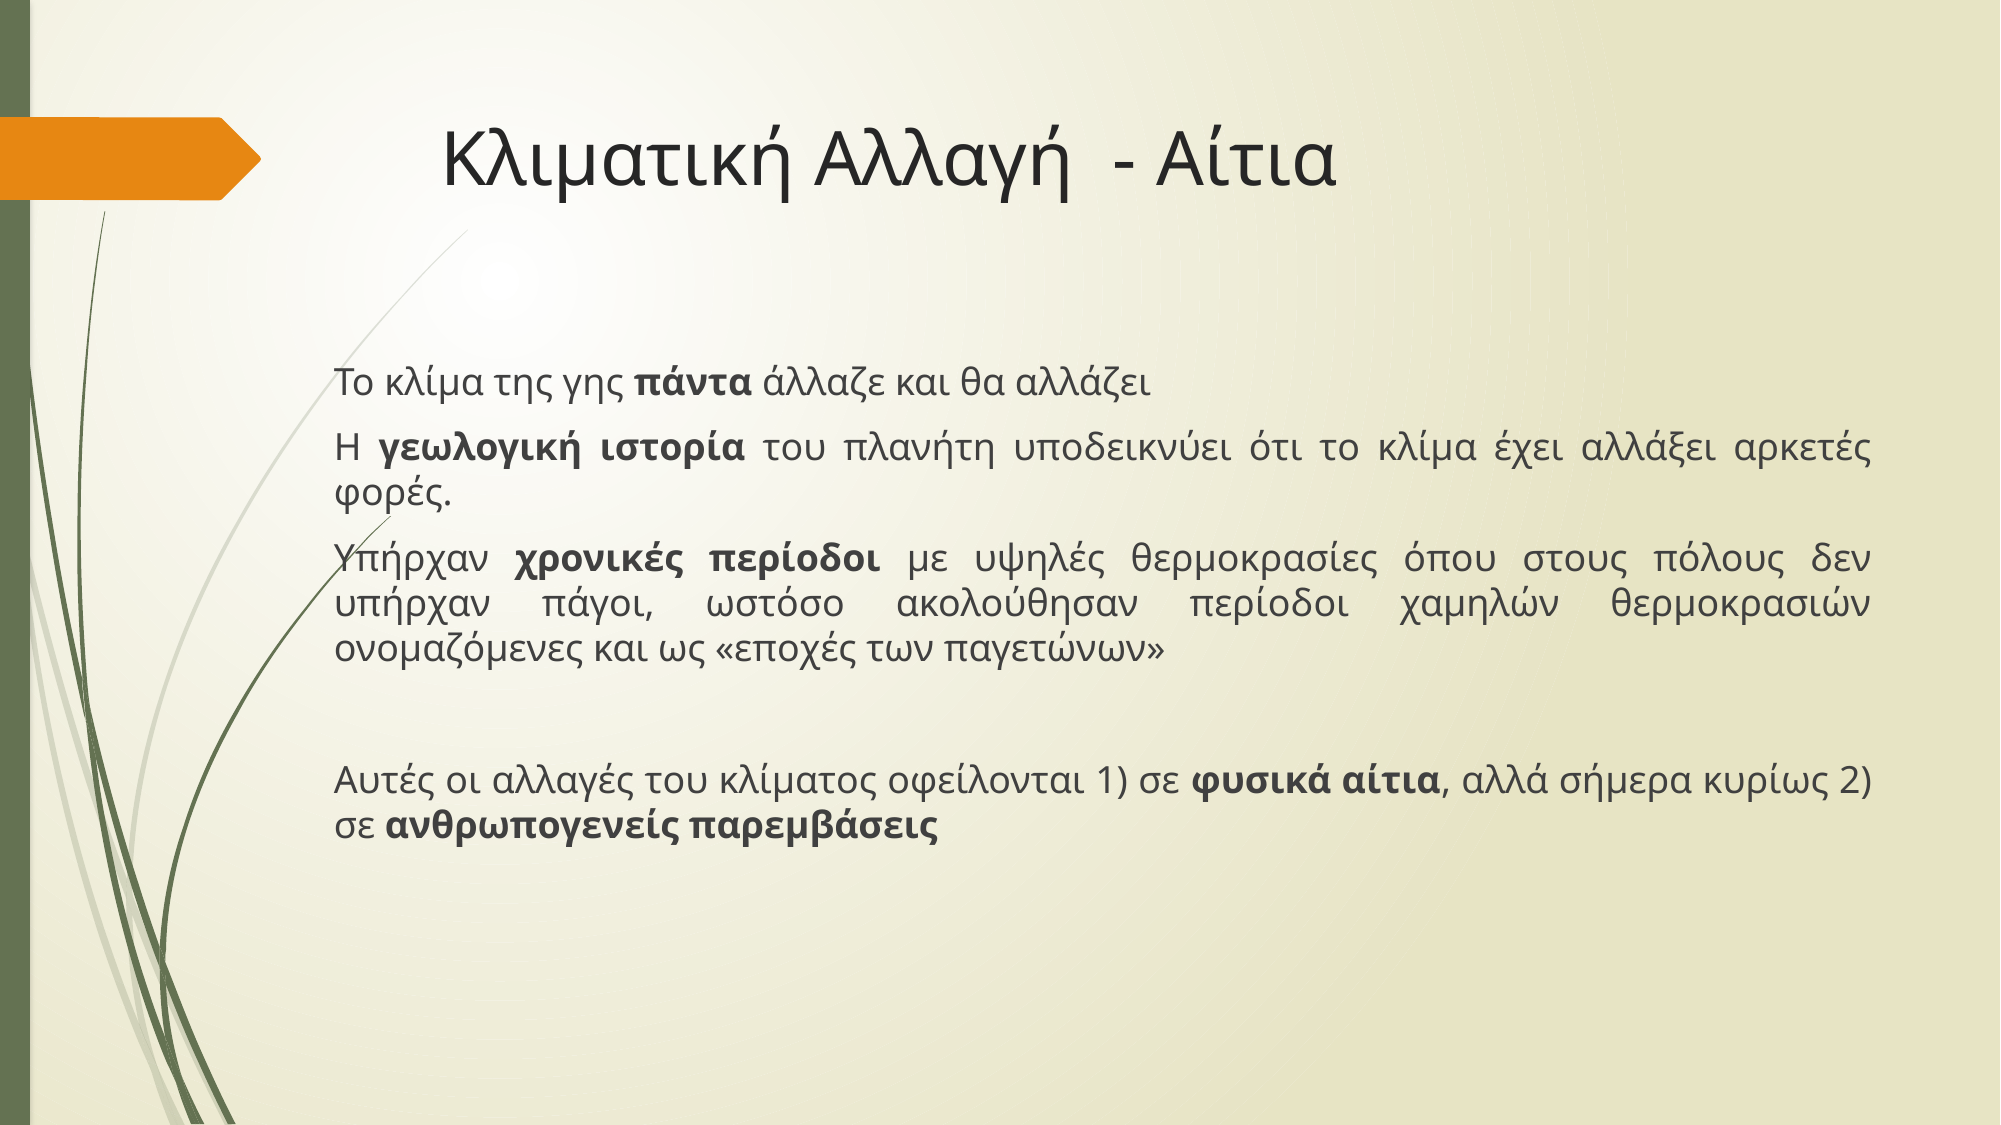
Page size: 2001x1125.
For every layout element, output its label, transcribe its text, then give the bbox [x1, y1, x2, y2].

title Κλιματική Αλλαγή - Αίτια [425, 102, 1888, 313]
list Το κλίμα της γης πάντα άλλαζε και θα αλλάζει Η γεωλογική ιστορία του πλανήτη υποδεικνύει ότι το κλίμα έχει αλλάξει αρκετές φορές. Υπήρχαν χρονικές περίοδοι με υψηλές θερμοκρασίες όπου στους πόλους δεν υπήρχαν πάγοι, ωστόσο ακολούθησαν περίοδοι χαμηλών θερμοκρασιών ονομαζόμενες και ως «εποχές των παγετώνων» Αυτές οι αλλαγές του κλίματος οφείλονται 1) σε φυσικά αίτια, αλλά σήμερα κυρίως 2) σε ανθρωπογενείς παρεμβάσεις [318, 350, 1888, 970]
